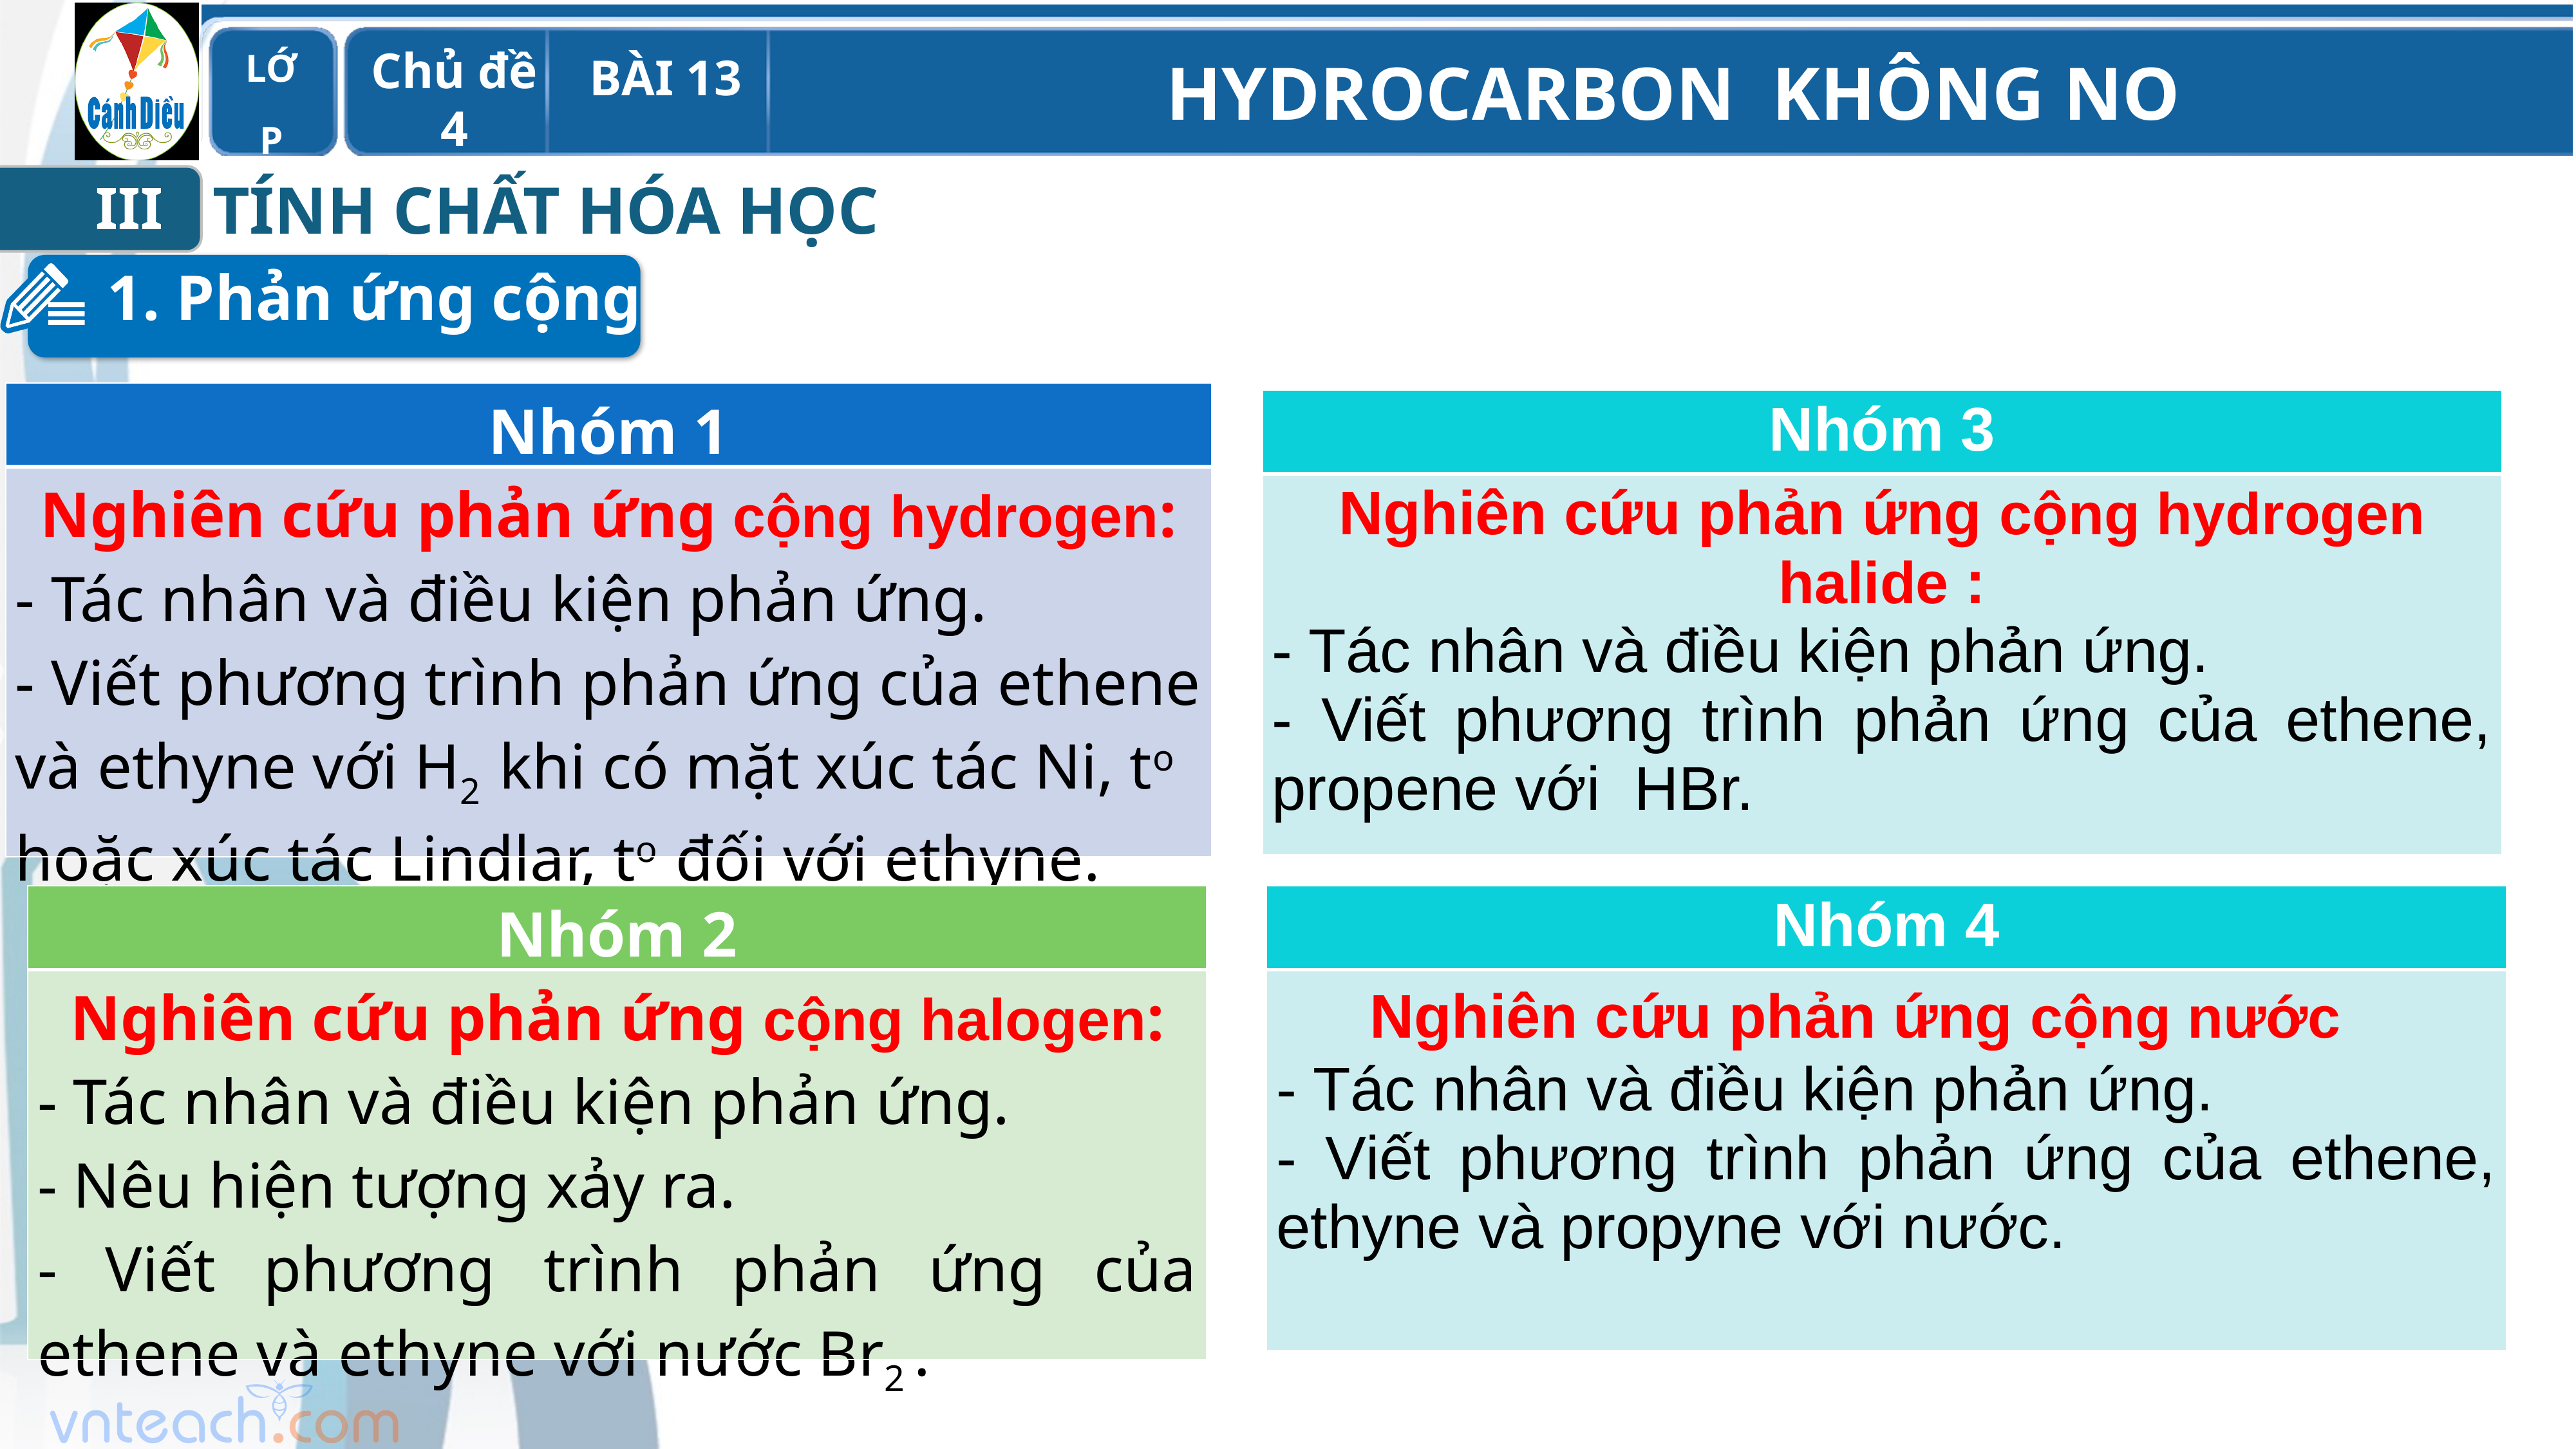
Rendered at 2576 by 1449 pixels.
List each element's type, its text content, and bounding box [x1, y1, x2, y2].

table_cell Nghiên cứu phản ứng cộng hydrogen: - Tác nhân và điều kiện phản ứng. - Viết phương trình phản ứng của ethene và ethyne với H2 khi có mặt xúc tác Ni, to hoặc xúc tác Lindlar, to đối với ethyne. [6, 469, 1211, 856]
table_header Nhóm 2 [28, 886, 1206, 968]
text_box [0, 254, 1350, 358]
table_header Nhóm 3 [1263, 391, 2501, 472]
table_cell Nghiên cứu phản ứng cộng nước - Tác nhân và điều kiện phản ứng. - Viết phương trình phản ứng của ethene, ethyne và propyne với nước. [1267, 971, 2506, 1350]
picture [0, 0, 2576, 1449]
table_header Nhóm 1 [6, 384, 1211, 465]
table_cell Nghiên cứu phản ứng cộng hydrogen halide : - Tác nhân và điều kiện phản ứng. - Viết phương trình phản ứng của ethene, propene với HBr. [1263, 476, 2501, 854]
table_cell Nghiên cứu phản ứng cộng halogen: - Tác nhân và điều kiện phản ứng. - Nêu hiện tượng xảy ra. - Viết phương trình phản ứng của ethene và ethyne với nước Br2 . [28, 971, 1206, 1359]
table_header Nhóm 4 [1267, 886, 2506, 968]
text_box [0, 165, 2029, 253]
